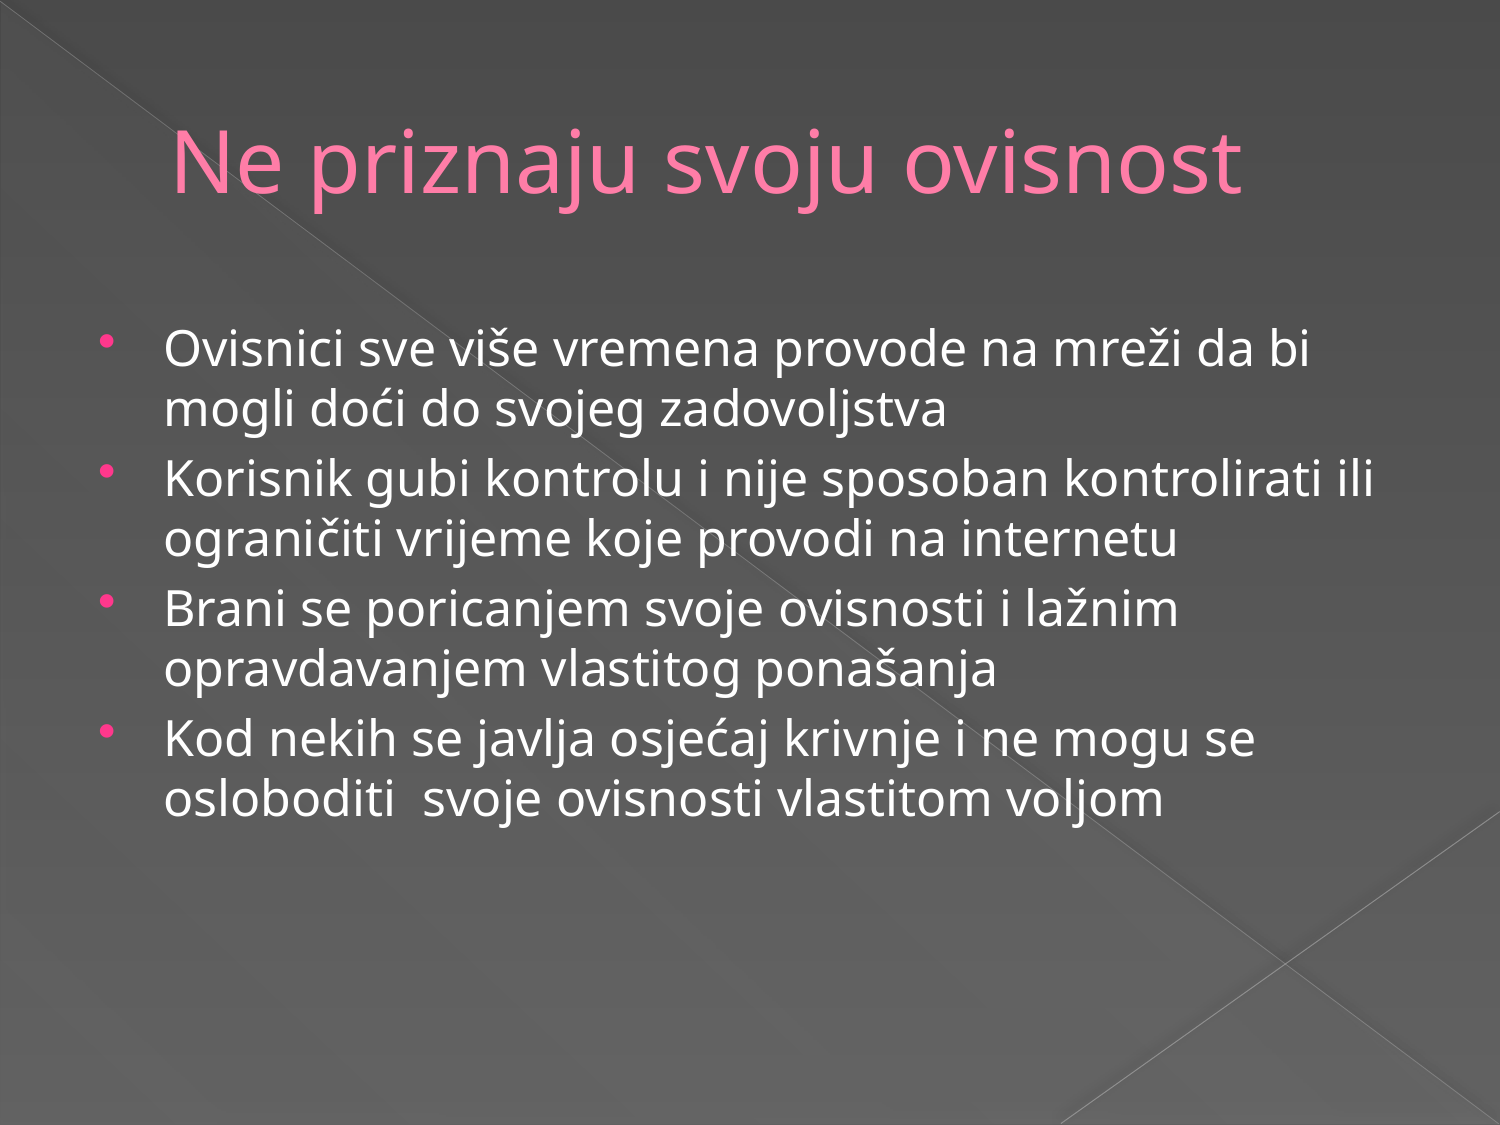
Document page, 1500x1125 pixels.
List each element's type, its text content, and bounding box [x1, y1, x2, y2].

list Ovisnici sve više vremena provode na mreži da bi mogli doći do svojeg zadovoljstva Korisnik gubi kontrolu i nije sposoban kontrolirati ili ograničiti vrijeme koje provodi na internetu Brani se poricanjem svoje ovisnosti i lažnim opravdavanjem vlastitog ponašanja Kod nekih se javlja osjećaj krivnje i ne mogu se osloboditi svoje ovisnosti vlastitom voljom [75, 308, 1425, 1059]
title Ne priznaju svoju ovisnost [75, 43, 1425, 274]
